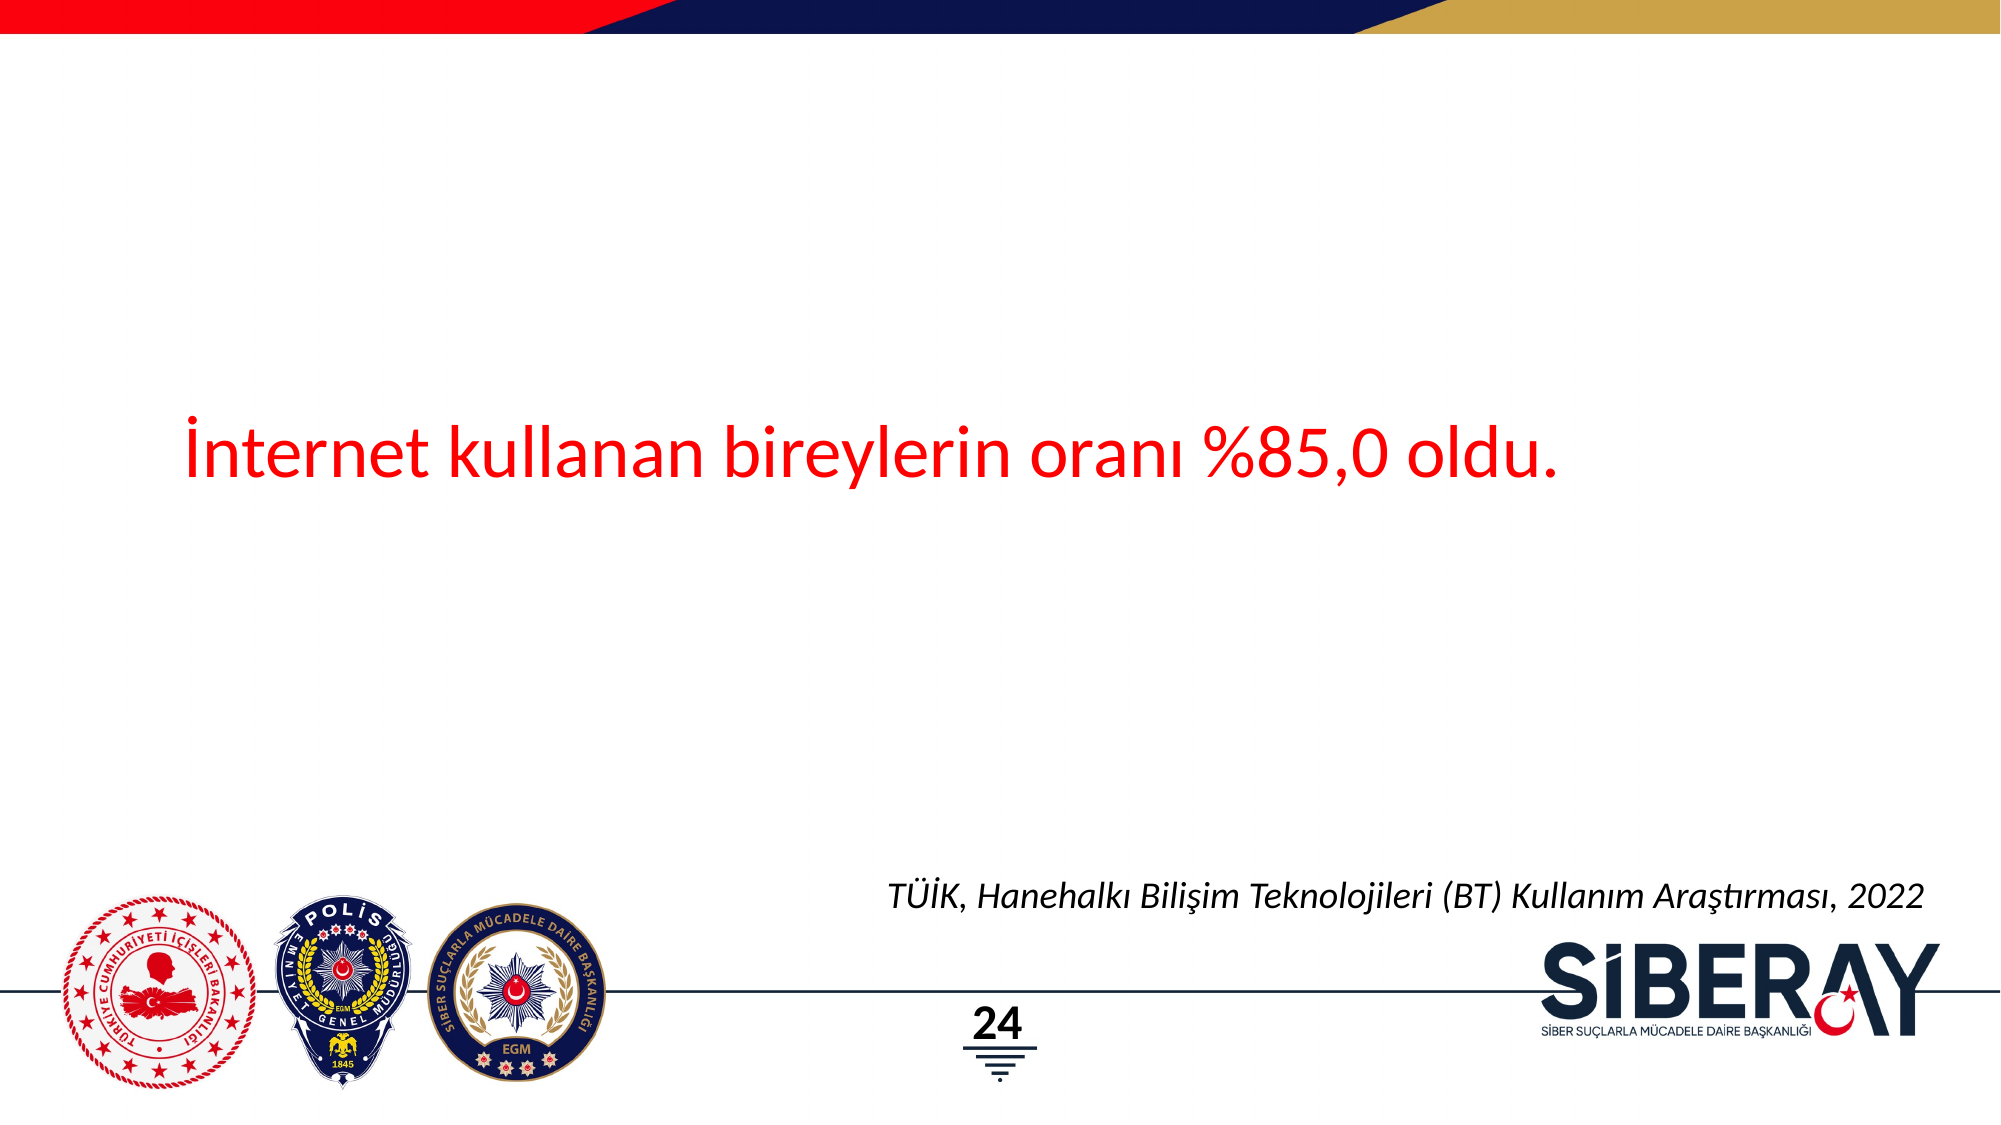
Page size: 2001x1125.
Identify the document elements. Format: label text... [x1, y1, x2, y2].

text_box 24 [954, 993, 1042, 1046]
picture [0, 0, 2001, 1125]
list TÜİK, Hanehalkı Bilişim Teknolojileri (BT) Kullanım Araştırması, 2022 [871, 868, 1954, 925]
title İnternet kullanan bireylerin oranı %85,0 oldu. [168, 345, 1894, 563]
